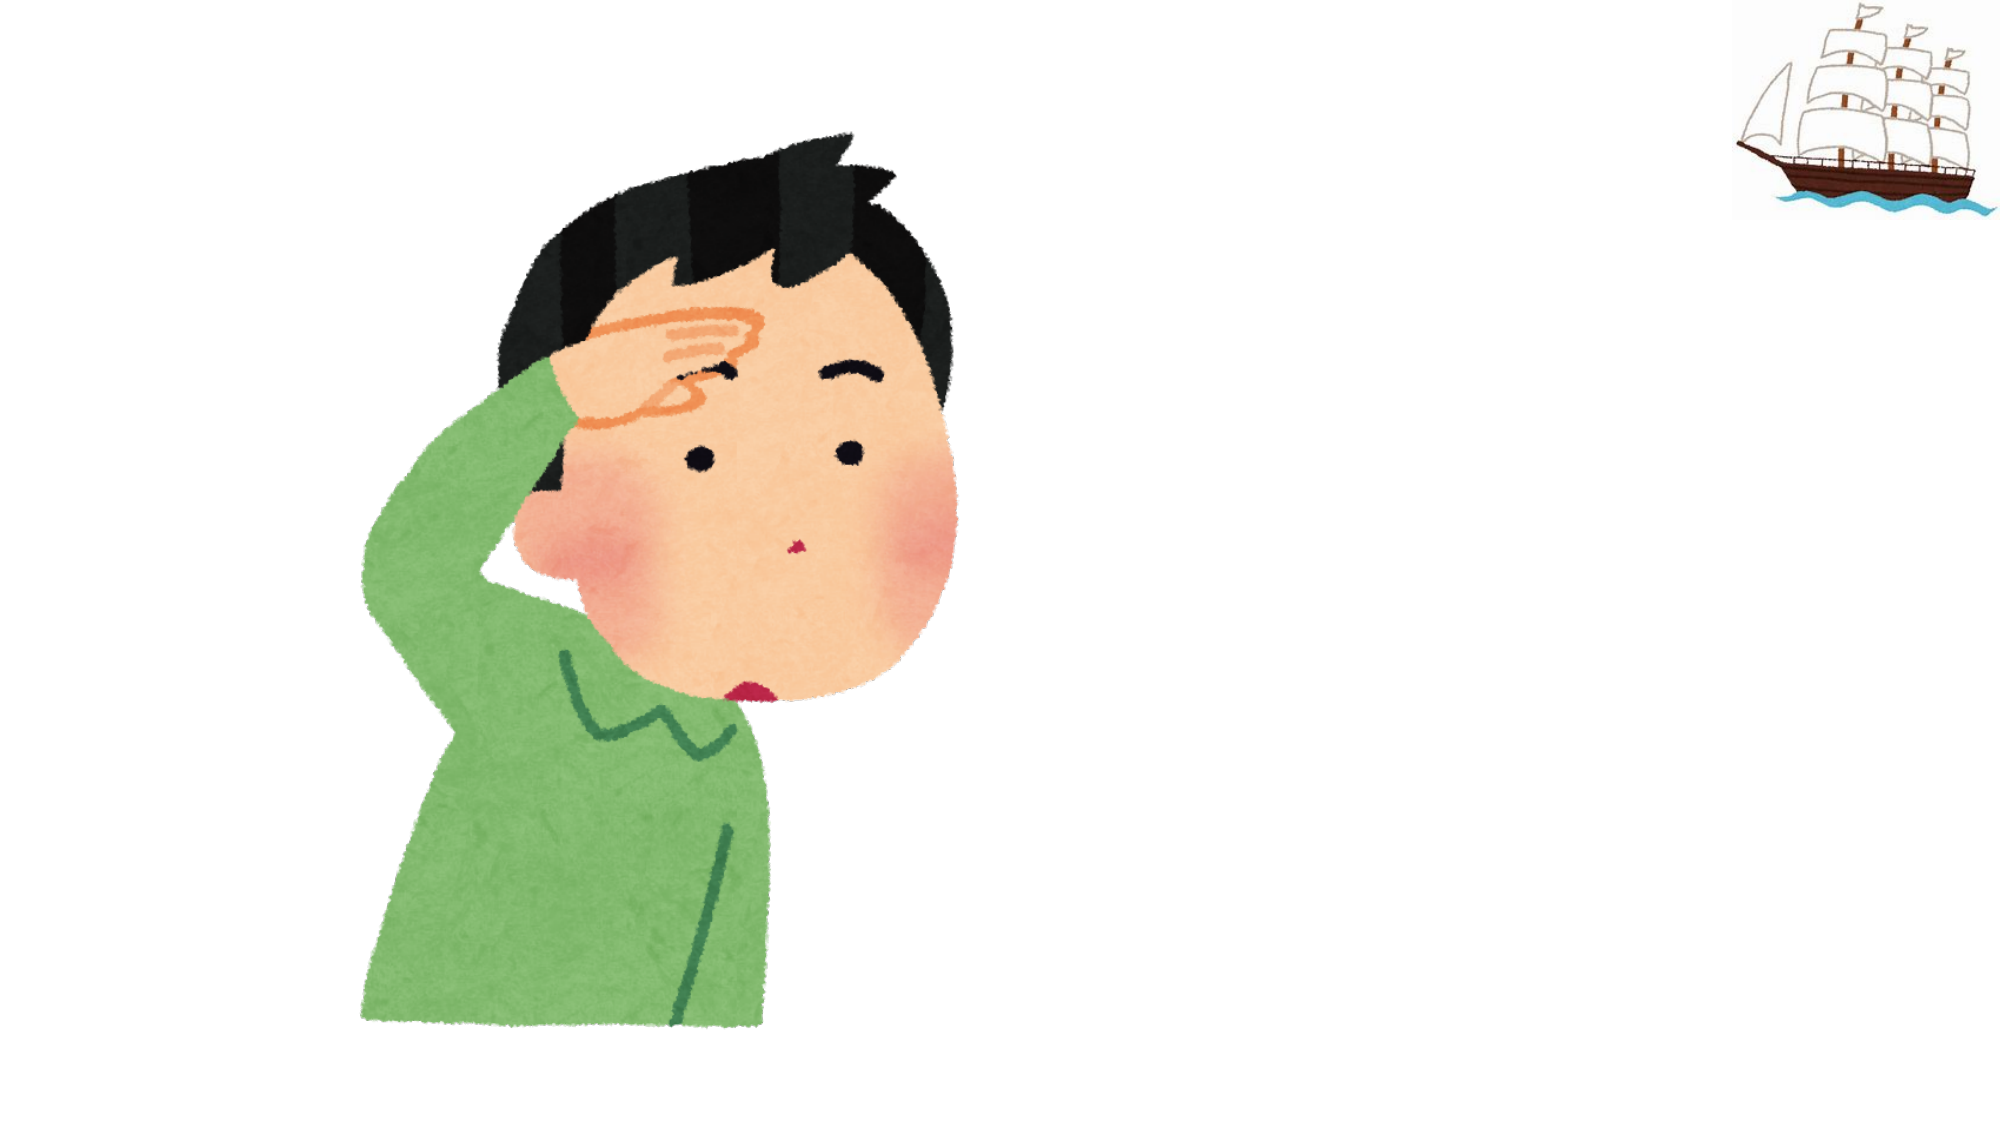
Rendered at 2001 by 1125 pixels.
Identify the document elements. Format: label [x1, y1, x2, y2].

picture [259, 109, 1050, 1041]
picture [1732, 0, 2000, 220]
